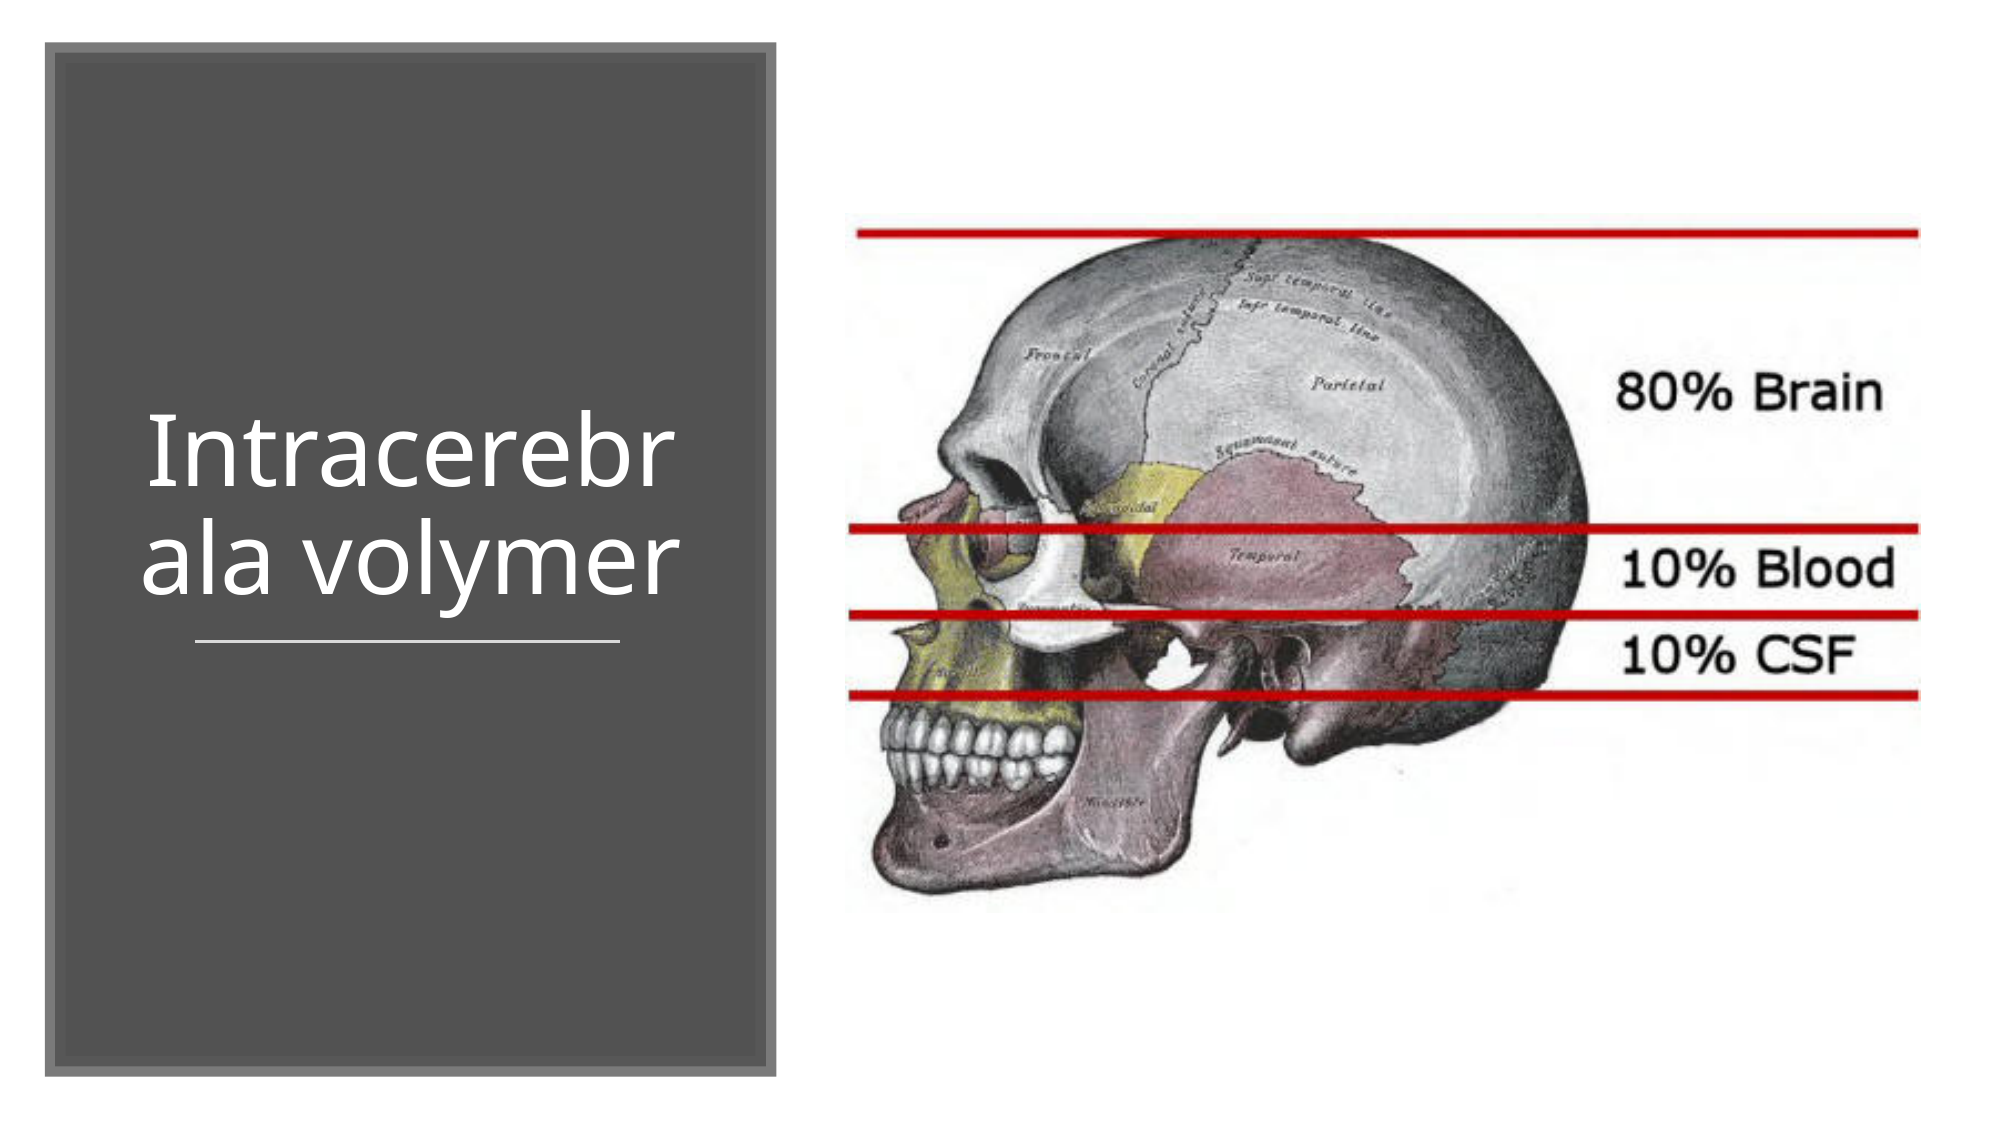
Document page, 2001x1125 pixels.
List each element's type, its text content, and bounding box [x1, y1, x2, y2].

title Intracerebrala volymer [110, 149, 711, 624]
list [845, 213, 1921, 913]
text_box [54, 52, 767, 1067]
